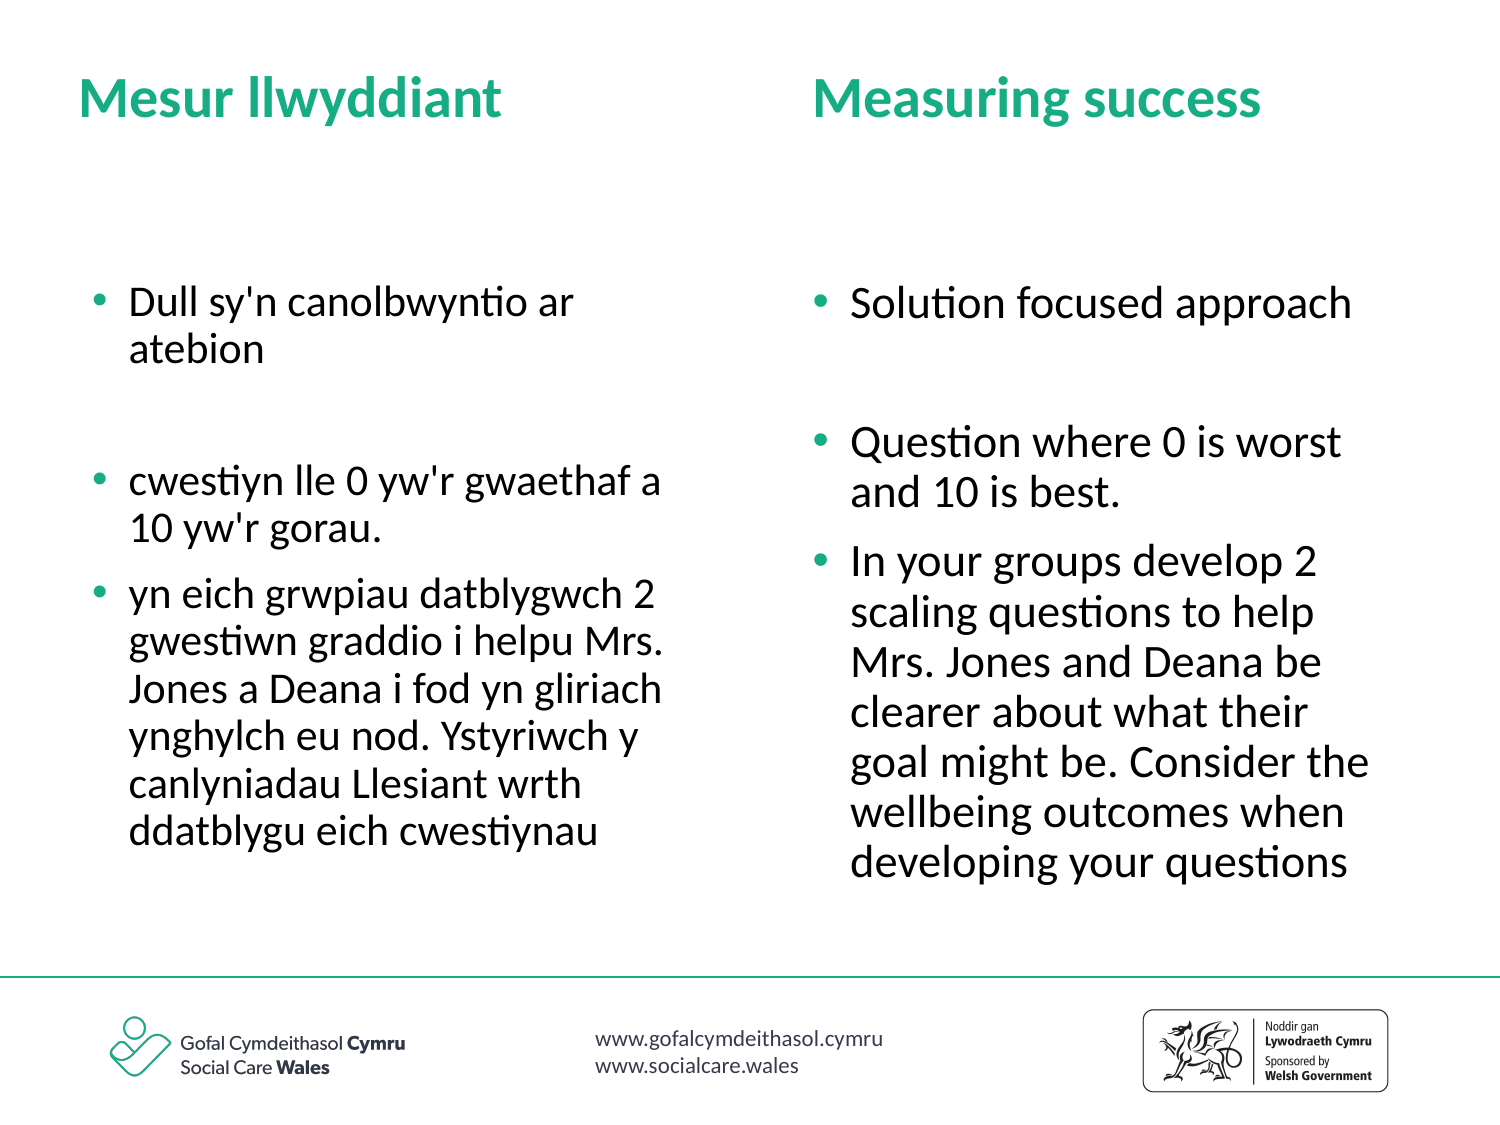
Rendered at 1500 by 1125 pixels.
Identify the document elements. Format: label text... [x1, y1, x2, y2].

list Measuring success [797, 59, 1404, 230]
picture [1137, 995, 1395, 1106]
list Solution focused approach Question where 0 is worst and 10 is best. In your groups develop 2 scaling questions to help Mrs. Jones and Deana be clearer about what their goal might be. Consider the wellbeing outcomes when developing your questions [797, 270, 1403, 903]
list Mesur llwyddiant [63, 59, 670, 230]
list Dull sy'n canolbwyntio ar atebion cwestiyn lle 0 yw'r gwaethaf a 10 yw'r gorau. yn eich grwpiau datblygwch 2 gwestiwn graddio i helpu Mrs. Jones a Deana i fod yn gliriach ynghylch eu nod. Ystyriwch y canlyniadau Llesiant wrth ddatblygu eich cwestiynau [77, 270, 683, 903]
picture [104, 1009, 410, 1083]
